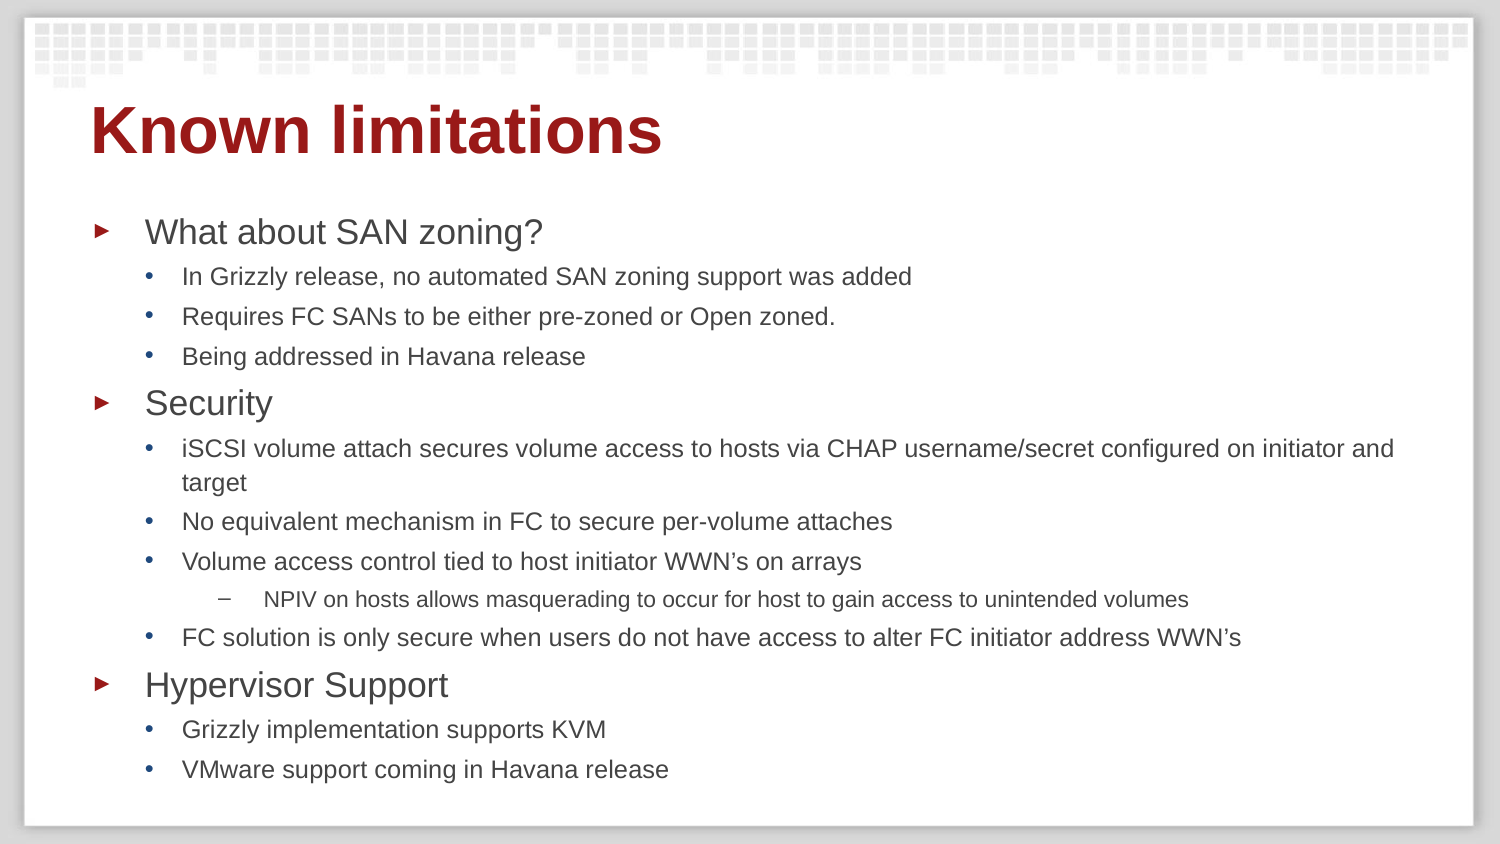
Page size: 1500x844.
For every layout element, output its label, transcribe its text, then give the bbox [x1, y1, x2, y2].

picture [0, 0, 1500, 844]
list What about SAN zoning? In Grizzly release, no automated SAN zoning support was added Requires FC SANs to be either pre-zoned or Open zoned. Being addressed in Havana release Security iSCSI volume attach secures volume access to hosts via CHAP username/secret configured on initiator and target No equivalent mechanism in FC to secure per-volume attaches Volume access control tied to host initiator WWN’s on arrays NPIV on hosts allows masquerading to occur for host to gain access to unintended volumes FC solution is only secure when users do not have access to alter FC initiator address WWN’s Hypervisor Support Grizzly implementation supports KVM VMware support coming in Havana release [75, 196, 1425, 797]
title Known limitations [75, 56, 1425, 196]
